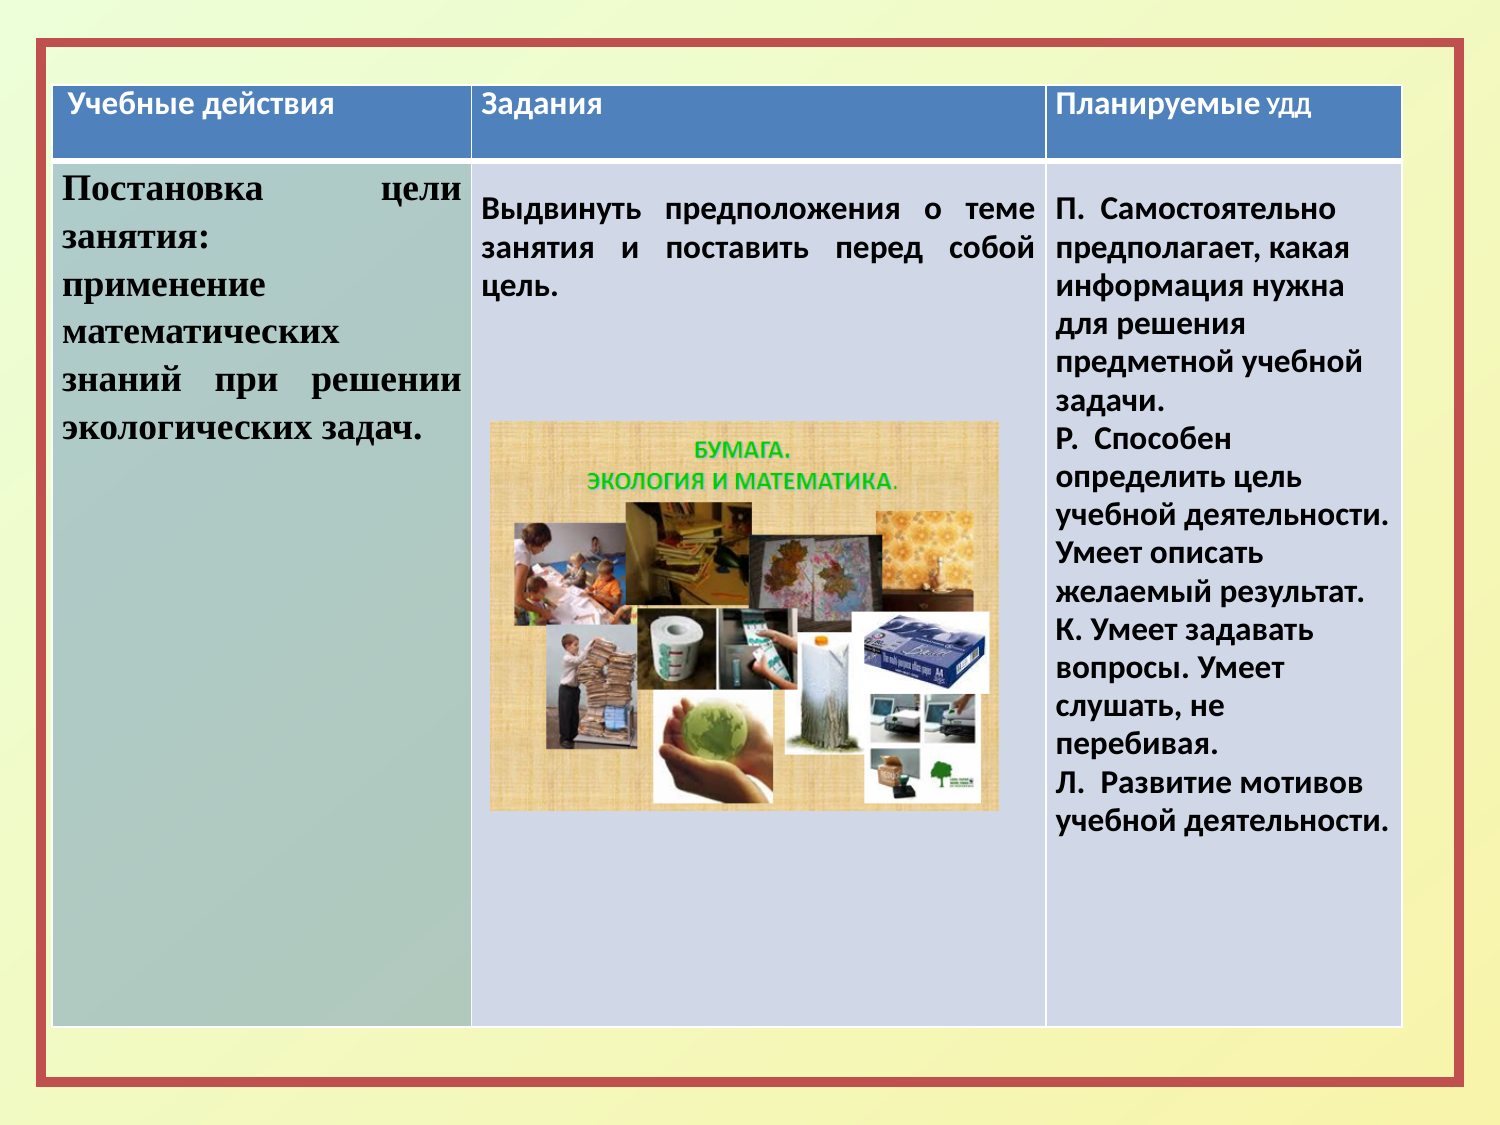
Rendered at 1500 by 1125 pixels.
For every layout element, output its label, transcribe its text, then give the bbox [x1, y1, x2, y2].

table_cell Выдвинуть предположения о теме занятия и поставить перед собой цель. [472, 164, 1045, 1026]
picture [489, 421, 999, 811]
table_header Задания [472, 86, 1045, 158]
table_cell Постановка цели занятия: применение математических знаний при решении экологических задач. [53, 164, 471, 1026]
text_box [41, 42, 1459, 1083]
table_cell П. Самостоятельно предполагает, какая информация нужна для решения предметной учебной задачи. Р. Способен определить цель учебной деятельности. Умеет описать желаемый результат. К. Умеет задавать вопросы. Умеет слушать, не перебивая. Л. Развитие мотивов учебной деятельности. [1047, 164, 1401, 1026]
table_header Учебные действия [53, 86, 471, 158]
table_header Планируемые УДД [1047, 86, 1401, 158]
